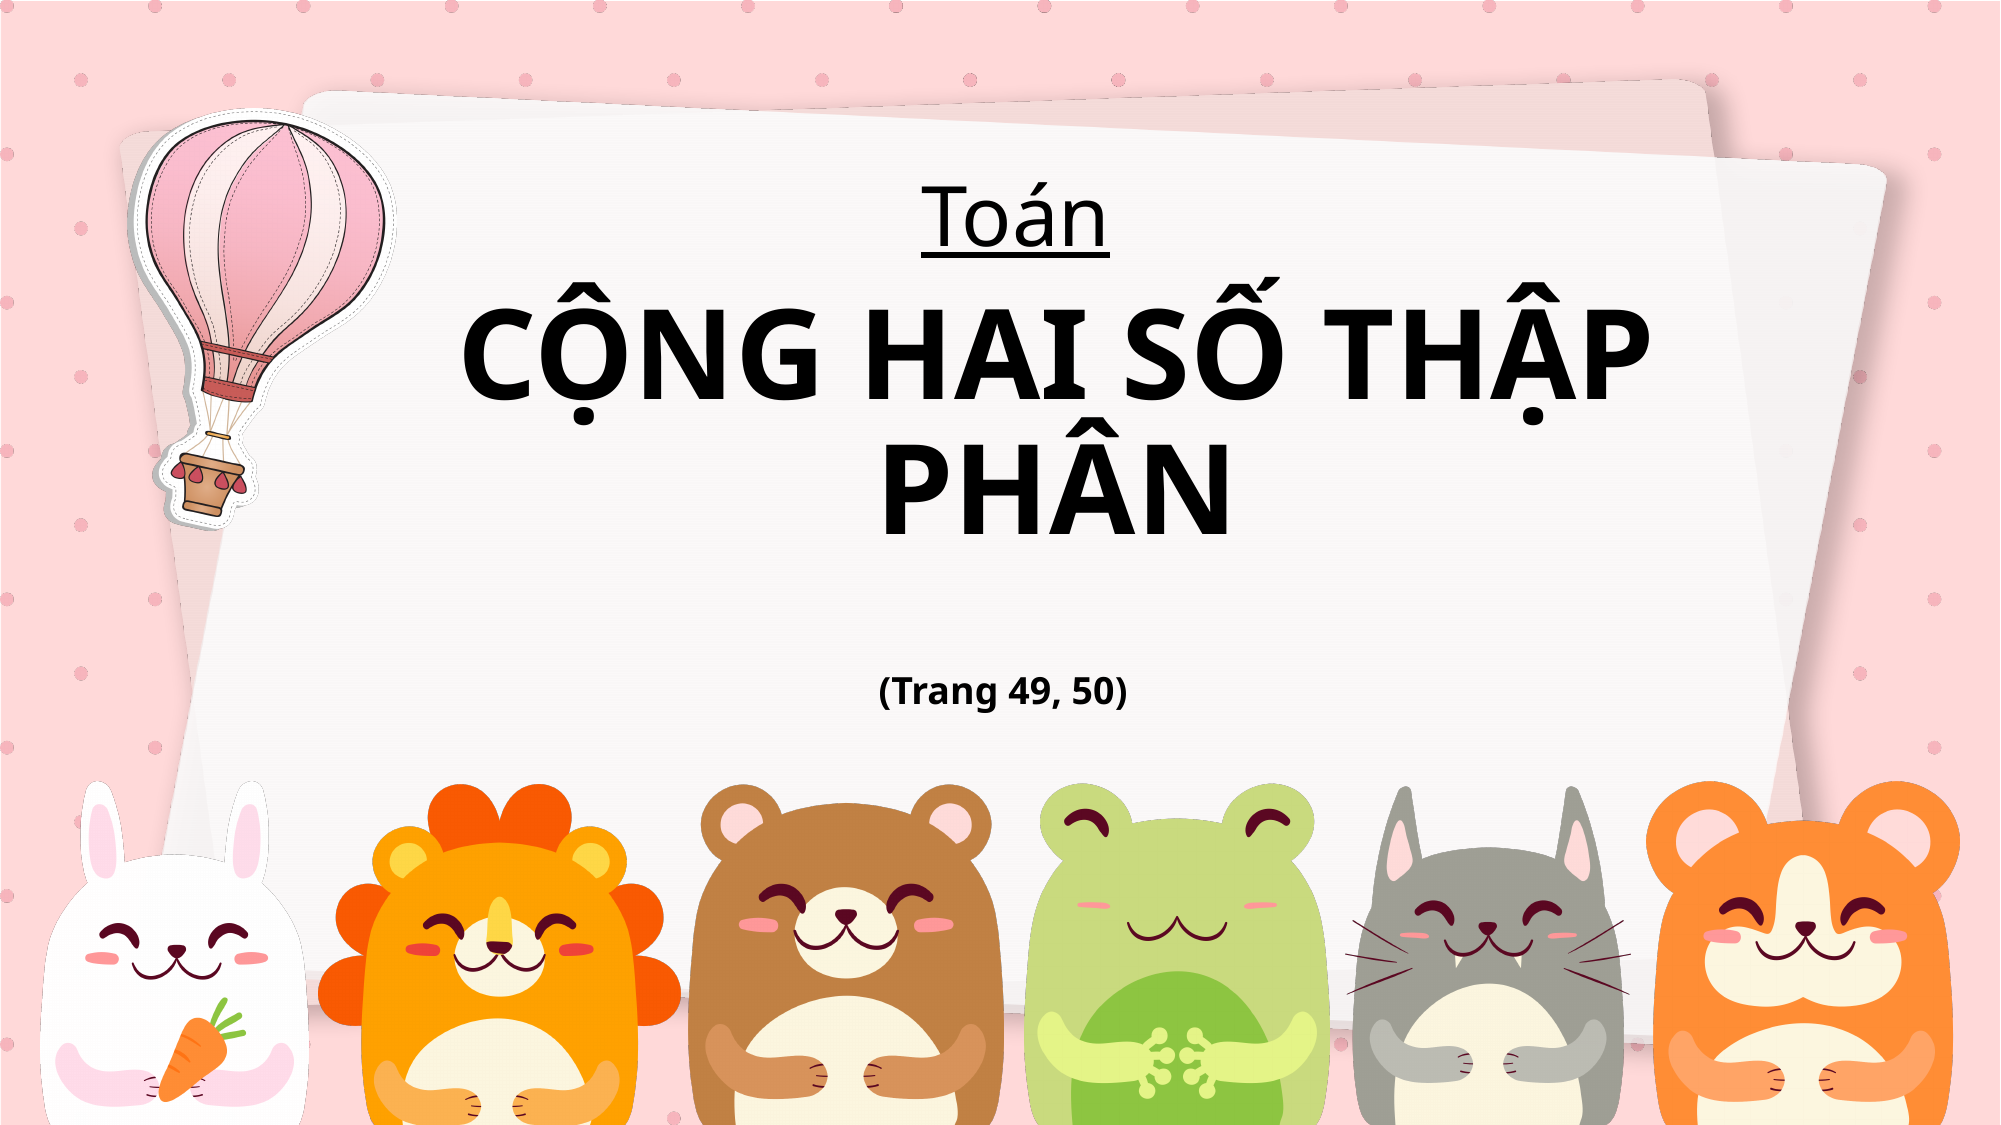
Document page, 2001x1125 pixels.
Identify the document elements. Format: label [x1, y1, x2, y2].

picture [0, 0, 2000, 1125]
text_box [40, 781, 1960, 1125]
